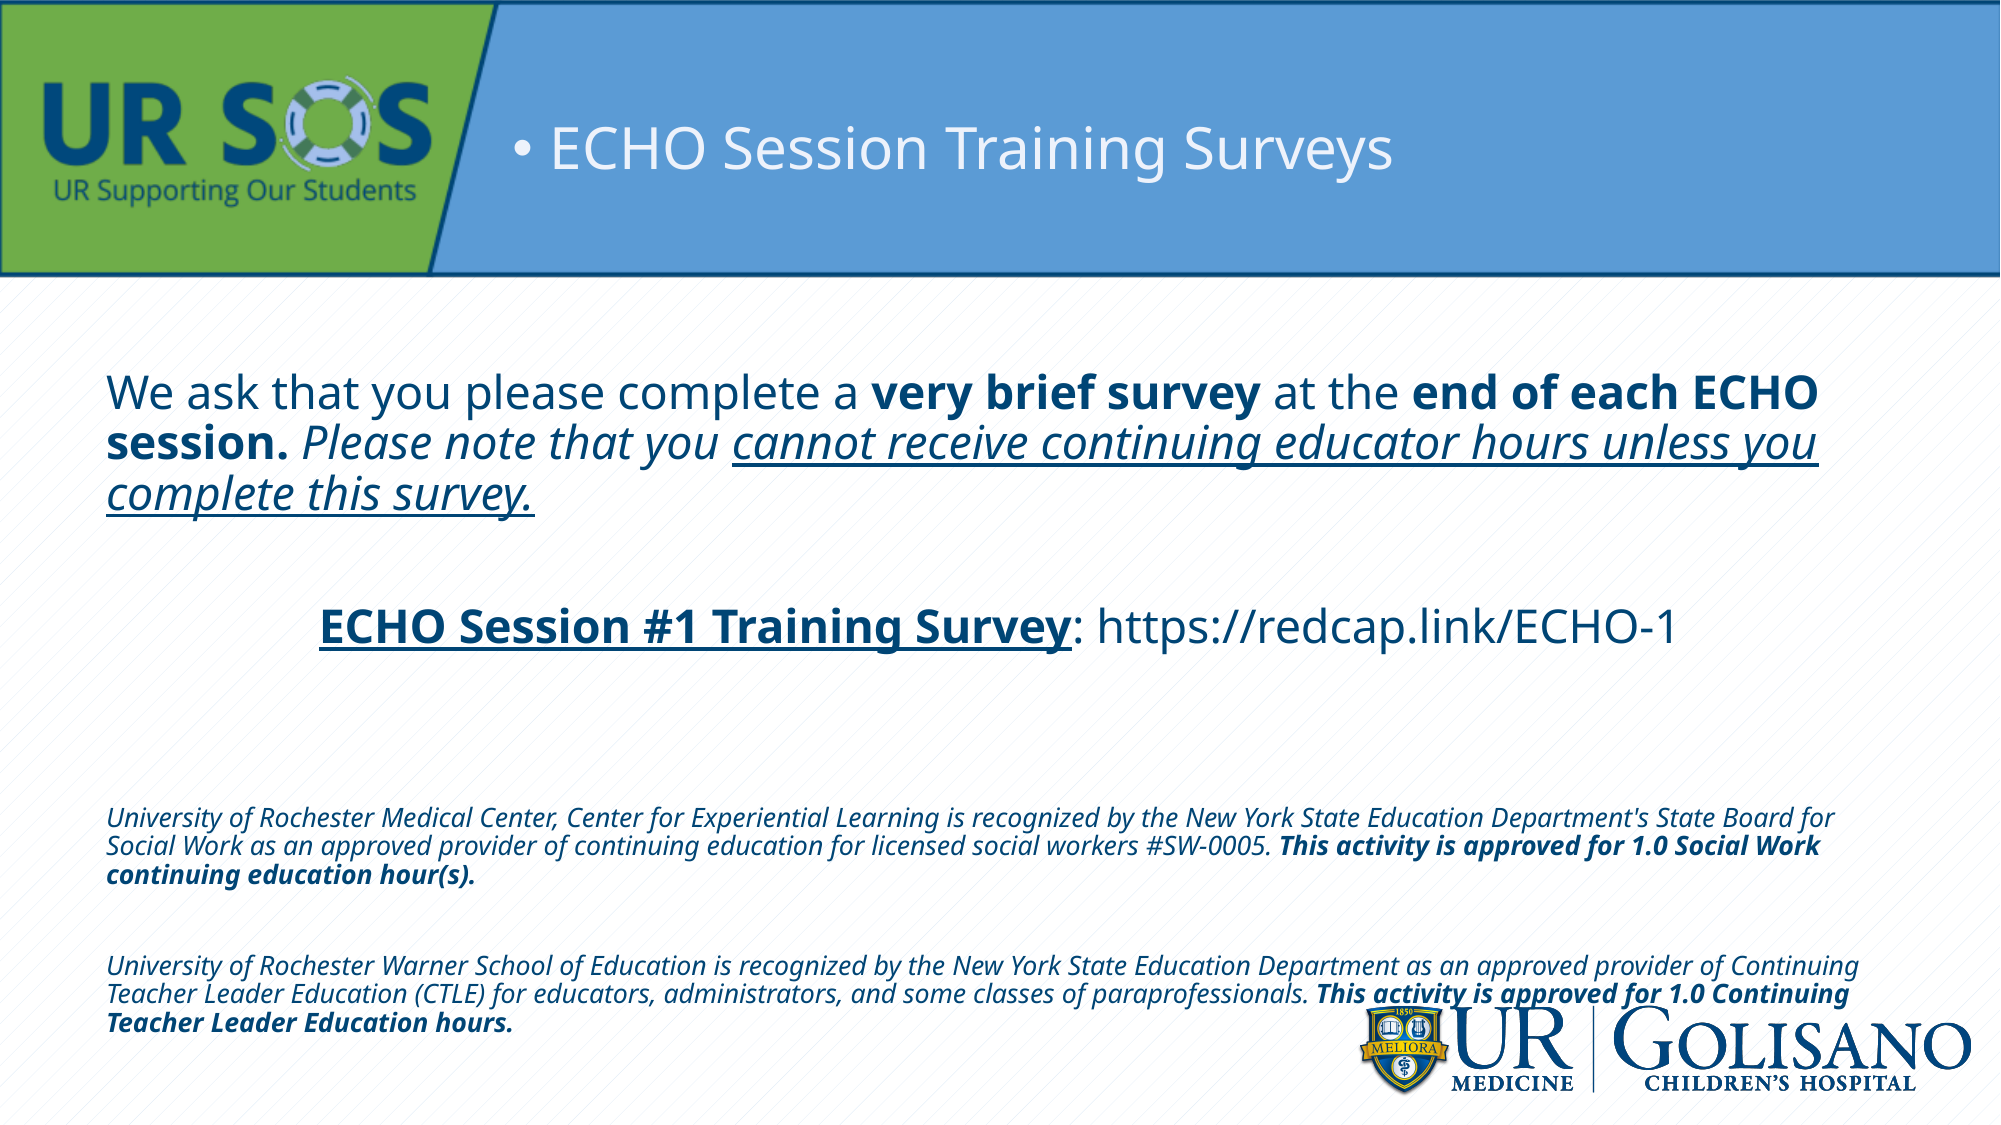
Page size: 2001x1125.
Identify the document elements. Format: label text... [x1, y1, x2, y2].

picture [1356, 1004, 1971, 1098]
title ECHO Session Training Surveys [497, 64, 1956, 238]
list We ask that you please complete a very brief survey at the end of each ECHO session. Please note that you cannot receive continuing educator hours unless you complete this survey. ECHO Session #1 Training Survey: https://redcap.link/ECHO-1 University of Rochester Medical Center, Center for Experiential Learning is recognized by the New York State Education Department's State Board for Social Work as an approved provider of continuing education for licensed social workers #SW-0005. This activity is approved for 1.0 Social Work continuing education hour(s). University of Rochester Warner School of Education is recognized by the New York State Education Department as an approved provider of Continuing Teacher Leader Education (CTLE) for educators, administrators, and some classes of paraprofessionals. This activity is approved for 1.0 Continuing Teacher Leader Education hours. [90, 289, 1909, 1046]
